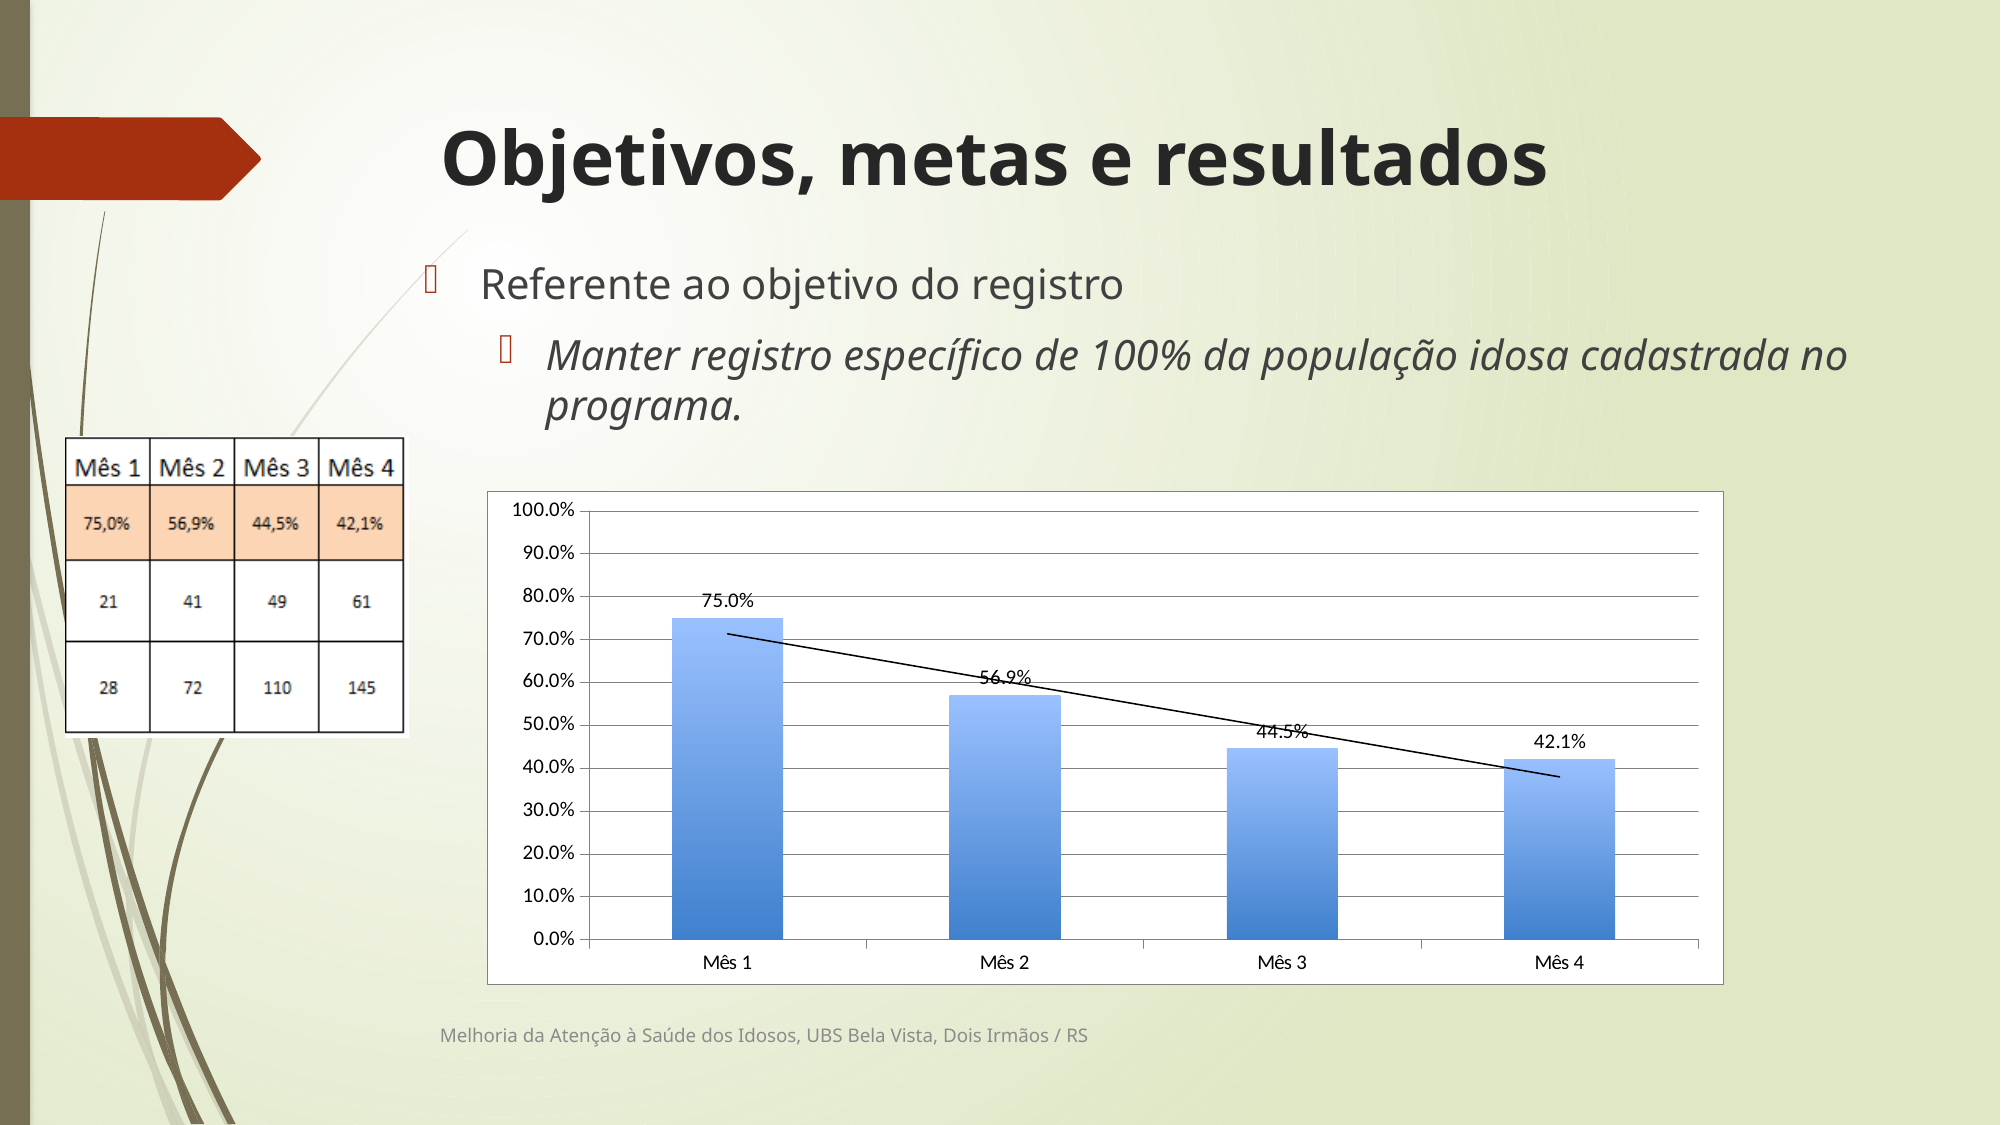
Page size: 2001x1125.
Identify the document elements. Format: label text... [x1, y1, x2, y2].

list Referente ao objetivo do registro Manter registro específico de 100% da população idosa cadastrada no programa. [408, 250, 1872, 871]
title Objetivos, metas e resultados [425, 102, 1888, 313]
picture [64, 435, 410, 738]
chart [486, 490, 1724, 986]
footer Melhoria da Atenção à Saúde dos Idosos, UBS Bela Vista, Dois Irmãos / RS [424, 1006, 1675, 1067]
